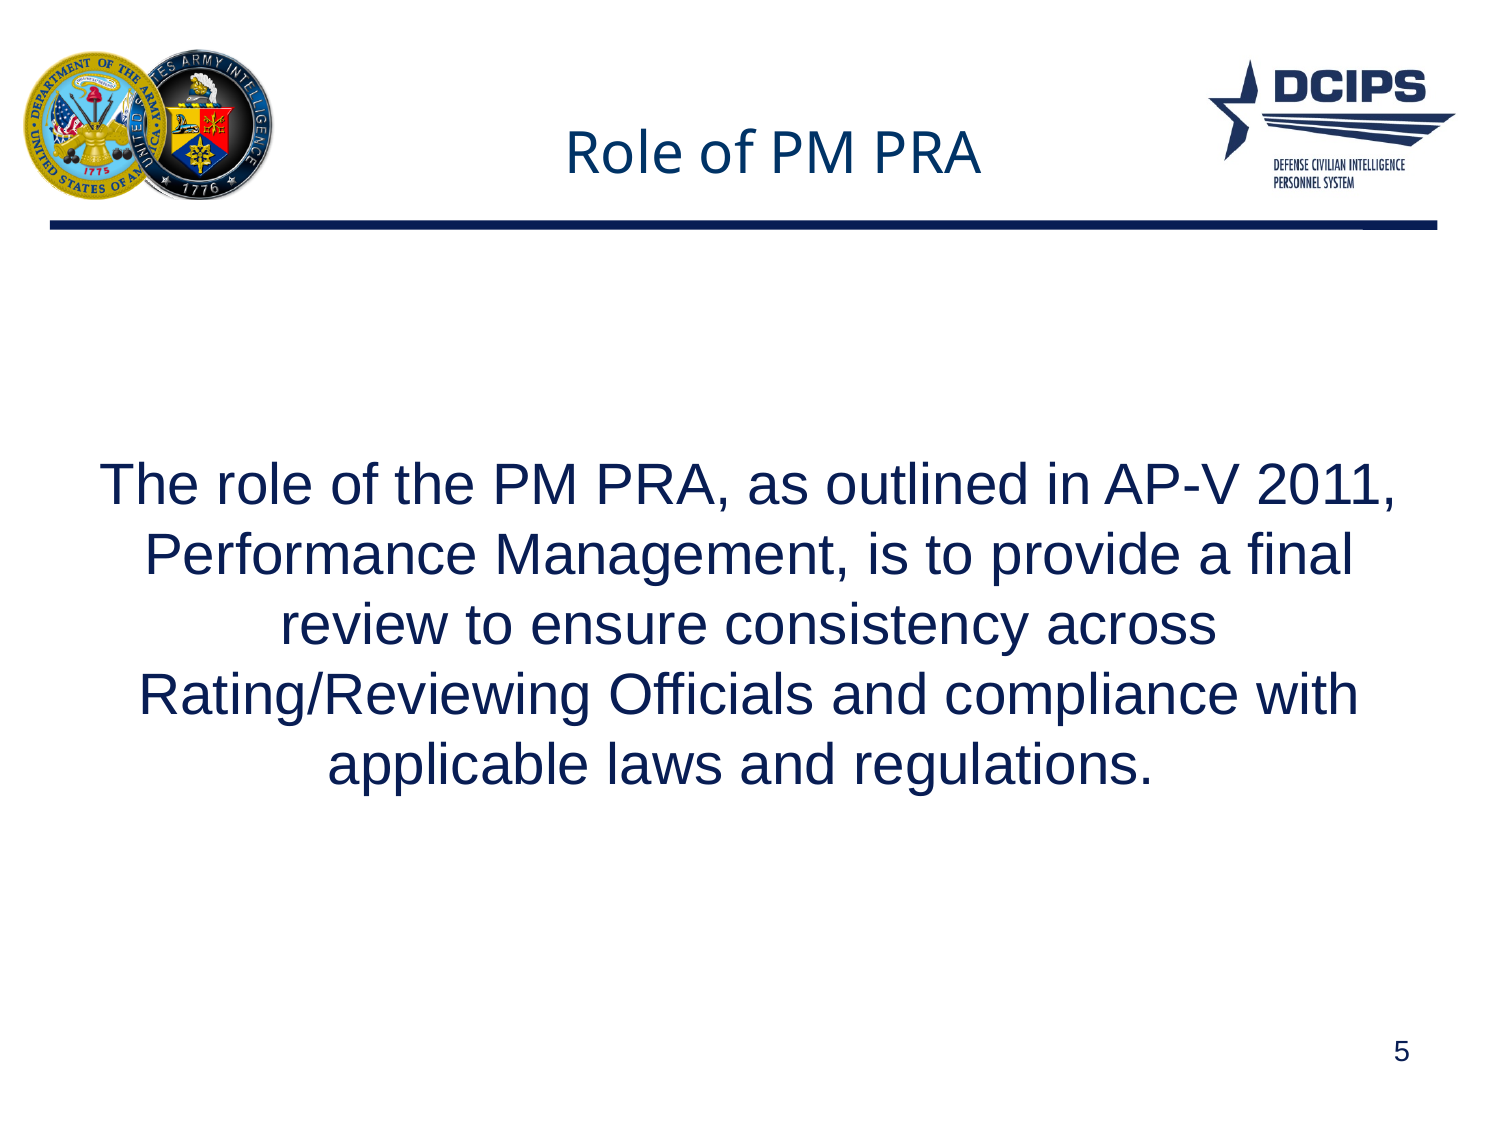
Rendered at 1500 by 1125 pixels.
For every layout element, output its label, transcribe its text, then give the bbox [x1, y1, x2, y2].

picture [23, 49, 275, 200]
title Role of PM PRA [339, 58, 1240, 242]
slide_number 5 [1074, 1024, 1426, 1103]
list The role of the PM PRA, as outlined in AP-V 2011, Performance Management, is to provide a final review to ensure consistency across Rating/Reviewing Officials and compliance with applicable laws and regulations. [74, 274, 1426, 1013]
picture [1184, 44, 1490, 213]
